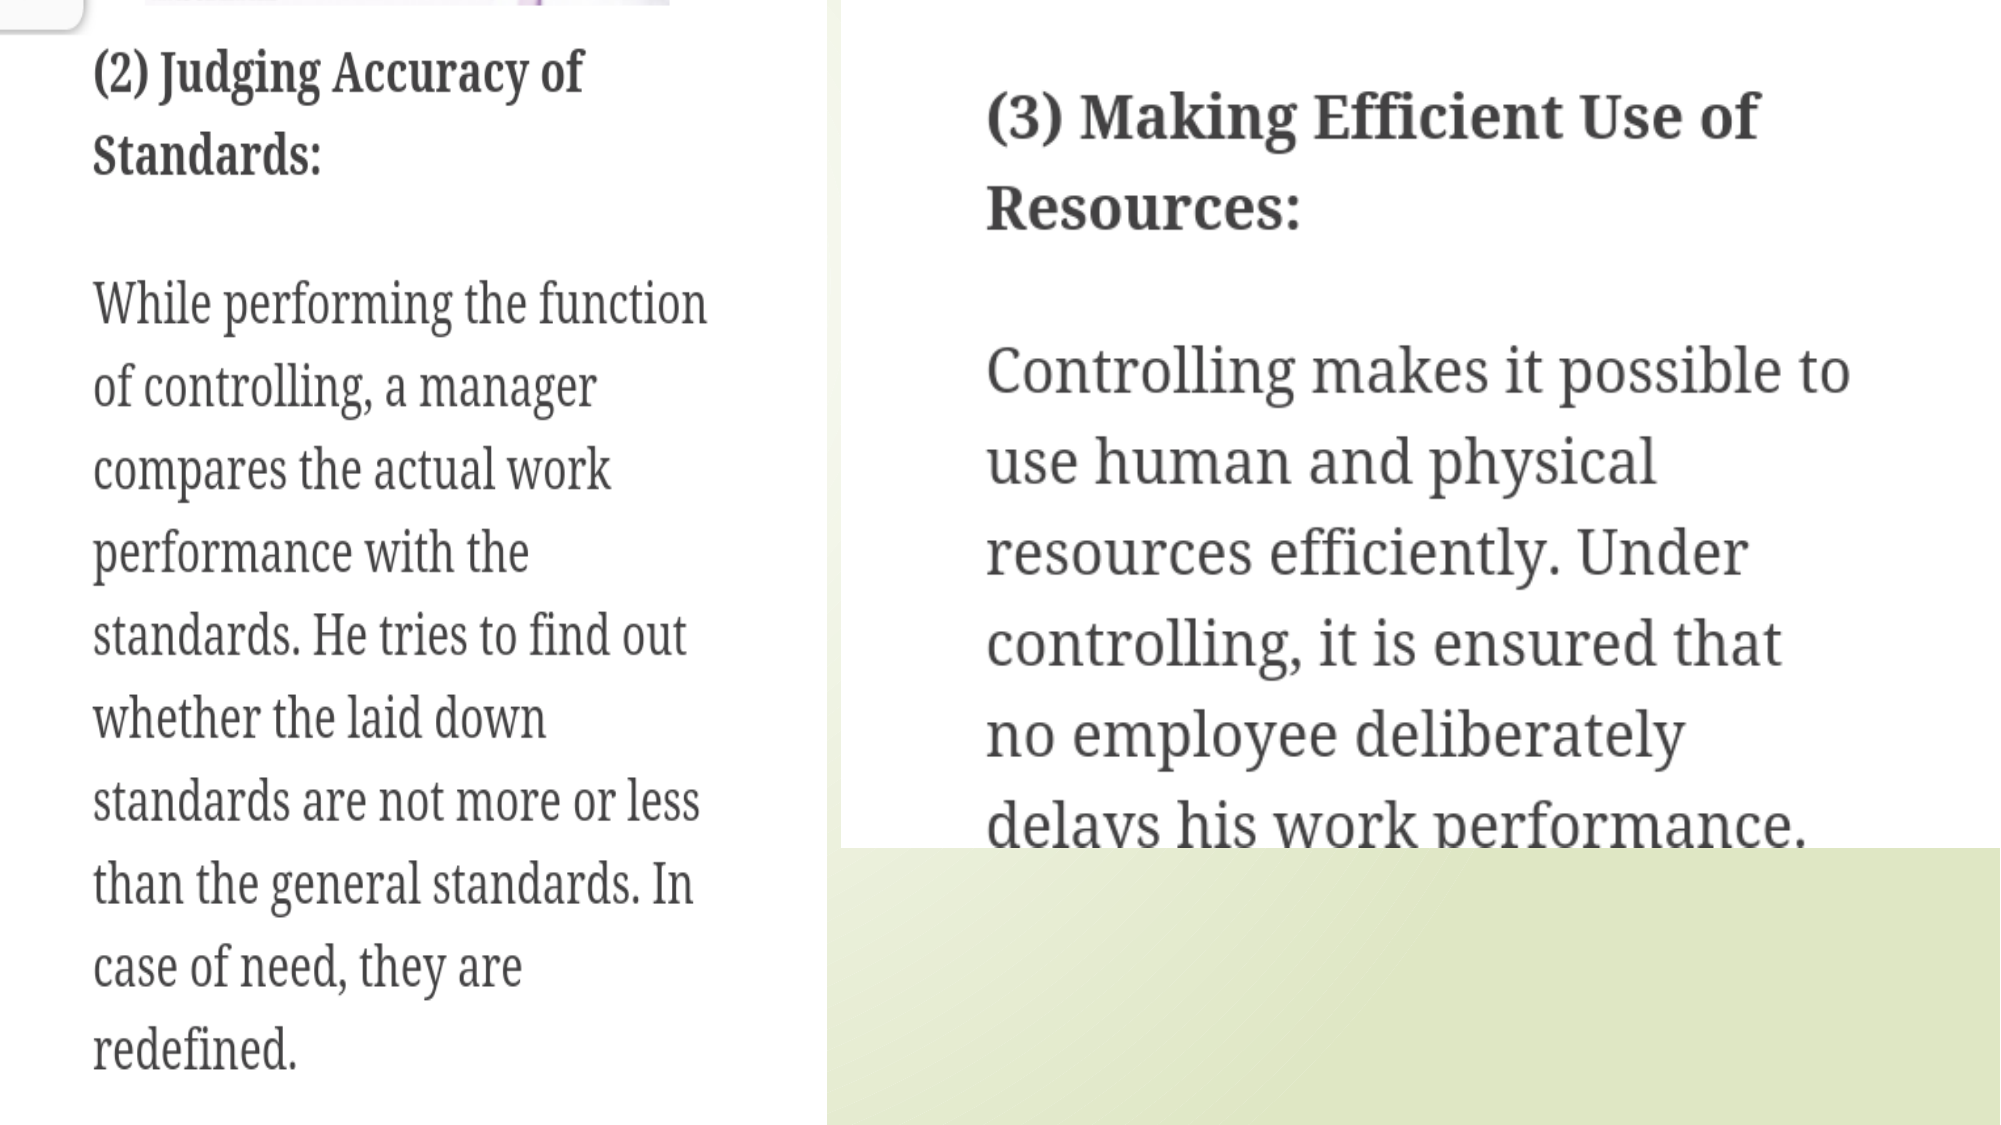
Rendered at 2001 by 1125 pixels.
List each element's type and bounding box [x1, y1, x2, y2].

picture [841, 0, 2000, 849]
list [0, 0, 827, 1125]
